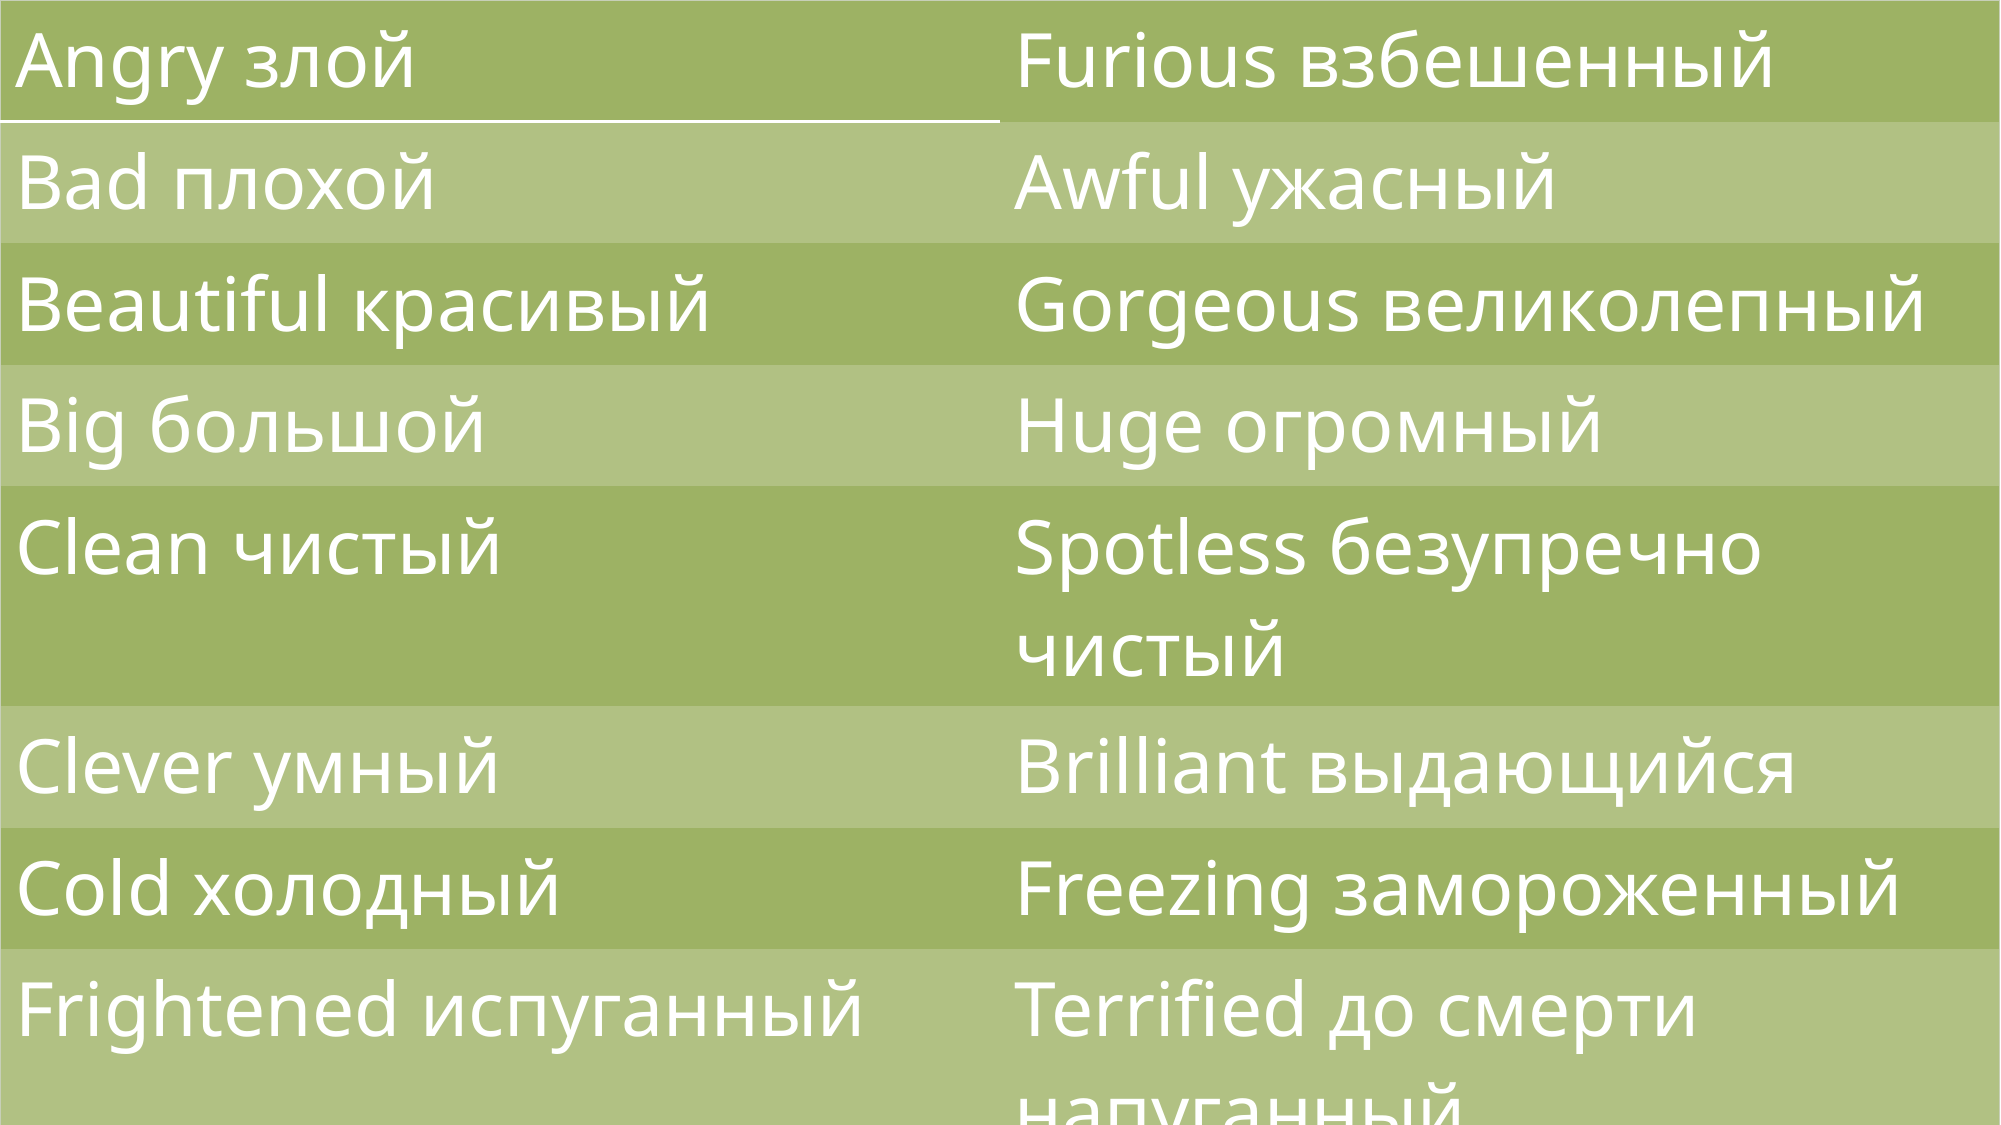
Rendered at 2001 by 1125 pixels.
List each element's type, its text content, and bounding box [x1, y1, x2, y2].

table_cell Awful ужасный [1000, 122, 1999, 243]
table_header Furious взбешенный [1000, 1, 1999, 122]
table_cell Beautiful красивый [1, 243, 1000, 365]
table_cell Bad плохой [1, 123, 1000, 243]
table_cell Frightened испуганный [1, 949, 1000, 1125]
table_cell Big большой [1, 365, 1000, 486]
table_cell Huge огромный [1000, 365, 1999, 486]
table_cell Gorgeous великолепный [1000, 243, 1999, 365]
table_cell Freezing замороженный [1000, 828, 1999, 949]
table_cell Cold холодный [1, 828, 1000, 949]
table_cell Terrified до смерти напуганный [1000, 949, 1999, 1125]
table_cell Clever умный [1, 706, 1000, 828]
table_cell Spotless безупречно чистый [1000, 486, 1999, 706]
table_cell Brilliant выдающийся [1000, 706, 1999, 828]
table_cell Clean чистый [1, 486, 1000, 706]
table_header Angry злой [1, 1, 1000, 120]
